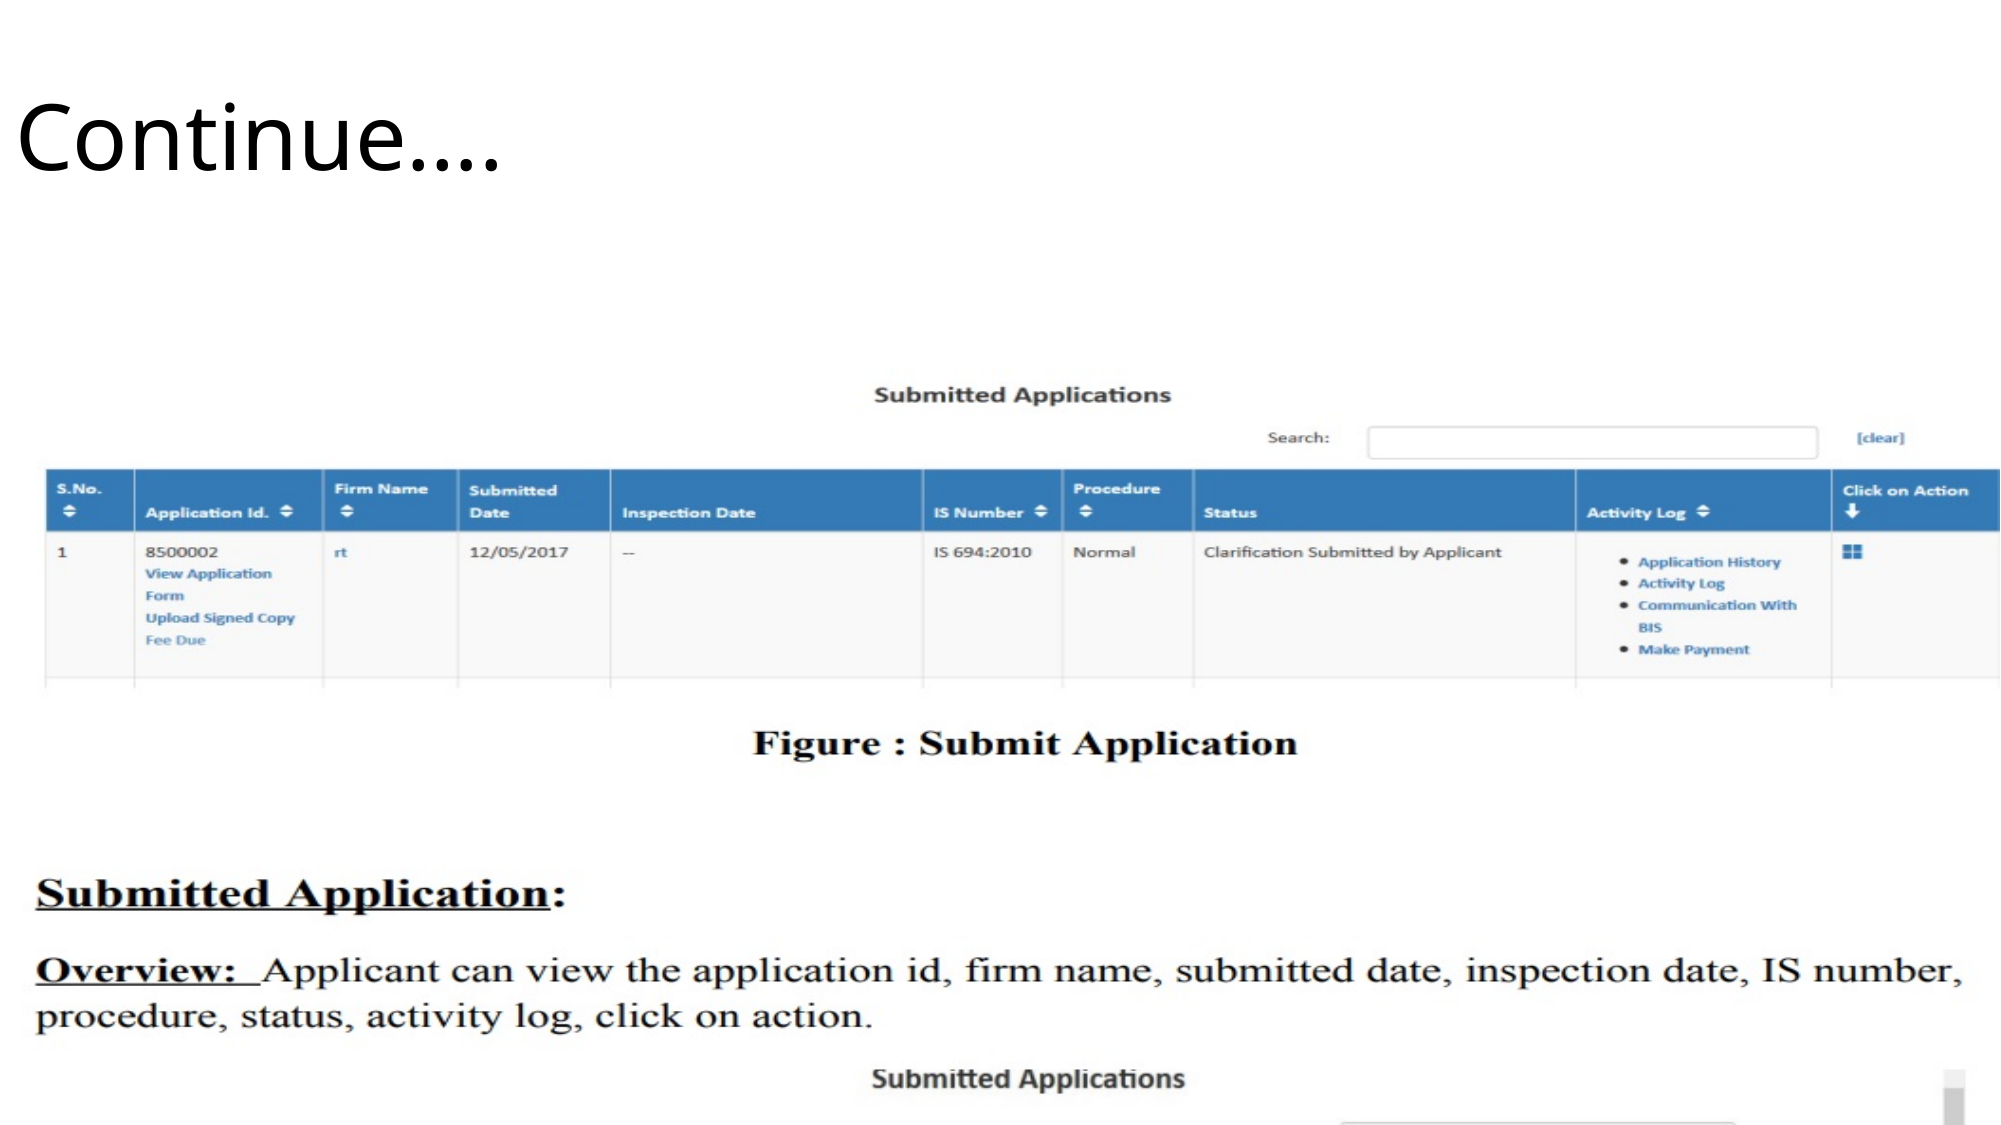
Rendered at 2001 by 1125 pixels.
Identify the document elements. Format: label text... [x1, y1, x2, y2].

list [7, 278, 2000, 1125]
title Continue…. [0, 46, 1803, 234]
